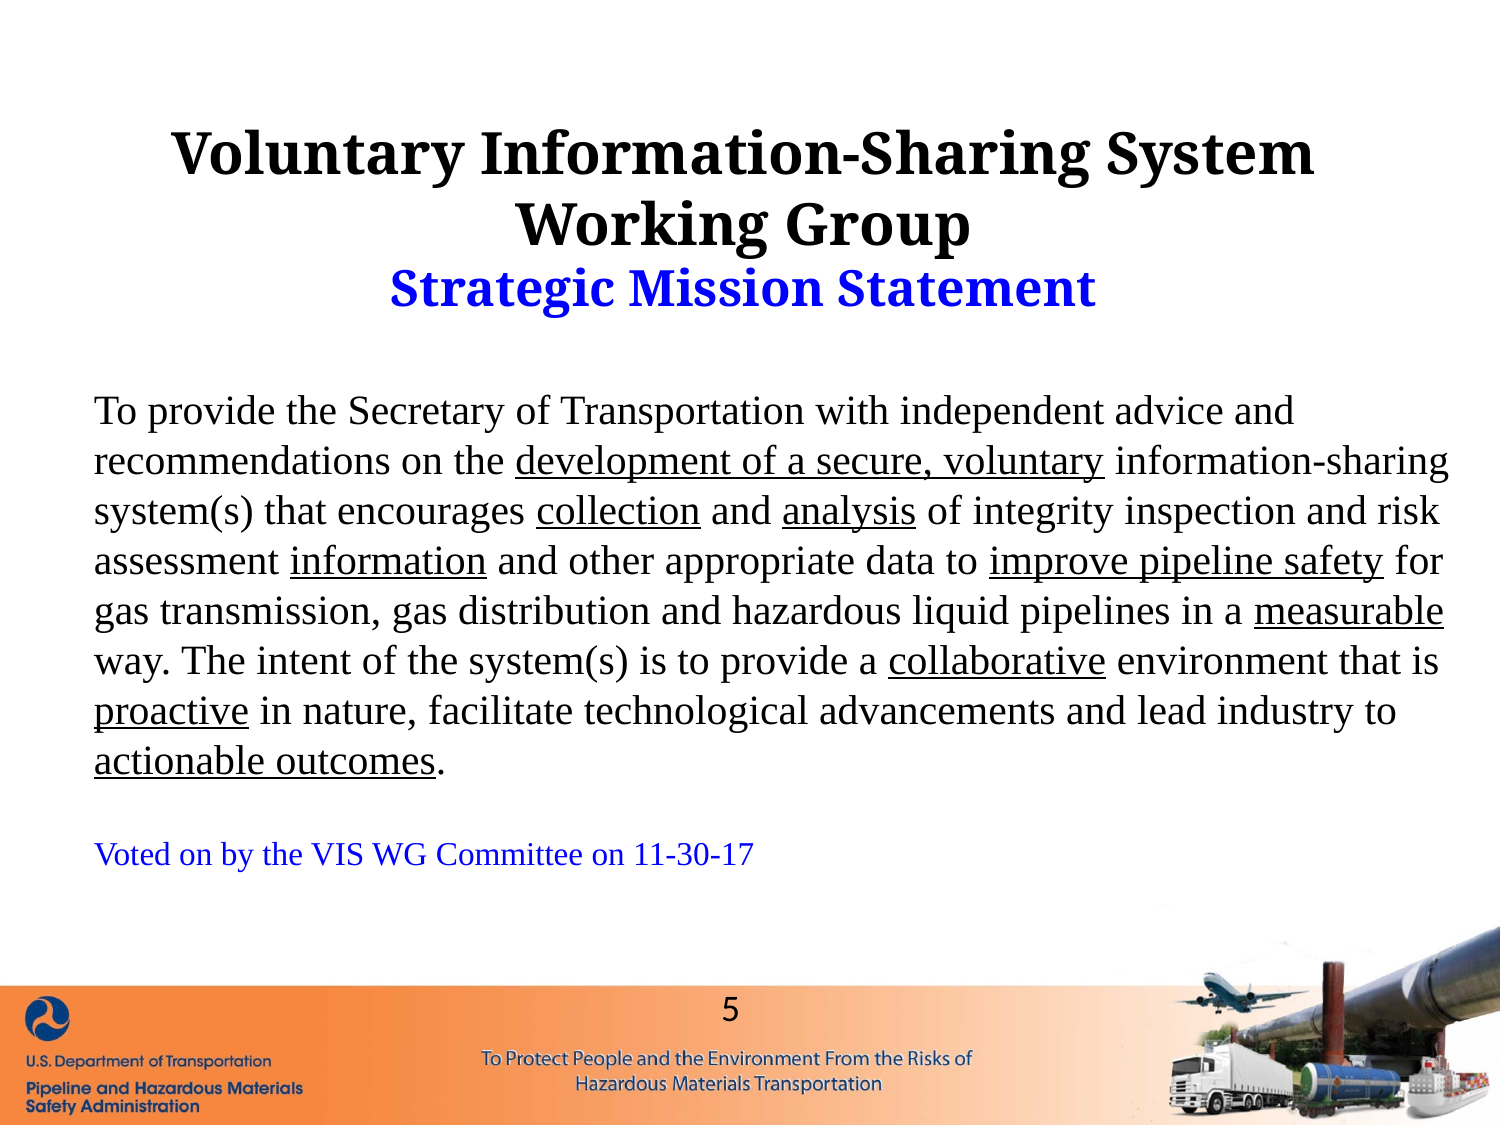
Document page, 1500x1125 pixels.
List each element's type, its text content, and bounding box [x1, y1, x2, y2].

text_box To provide the Secretary of Transportation with independent advice and recommendations on the development of a secure, voluntary information-sharing system(s) that encourages collection and analysis of integrity inspection and risk assessment information and other appropriate data to improve pipeline safety for gas transmission, gas distribution and hazardous liquid pipelines in a measurable way. The intent of the system(s) is to provide a collaborative environment that is proactive in nature, facilitate technological advancements and lead industry to actionable outcomes. Voted on by the VIS WG Committee on 11-30-17 [78, 375, 1475, 880]
text_box [81, 224, 1482, 975]
picture [0, 0, 1500, 1125]
title Voluntary Information-Sharing System Working Group Strategic Mission Statement [37, 173, 1450, 260]
text_box 5 [706, 976, 794, 1037]
text_box [56, 199, 1457, 950]
